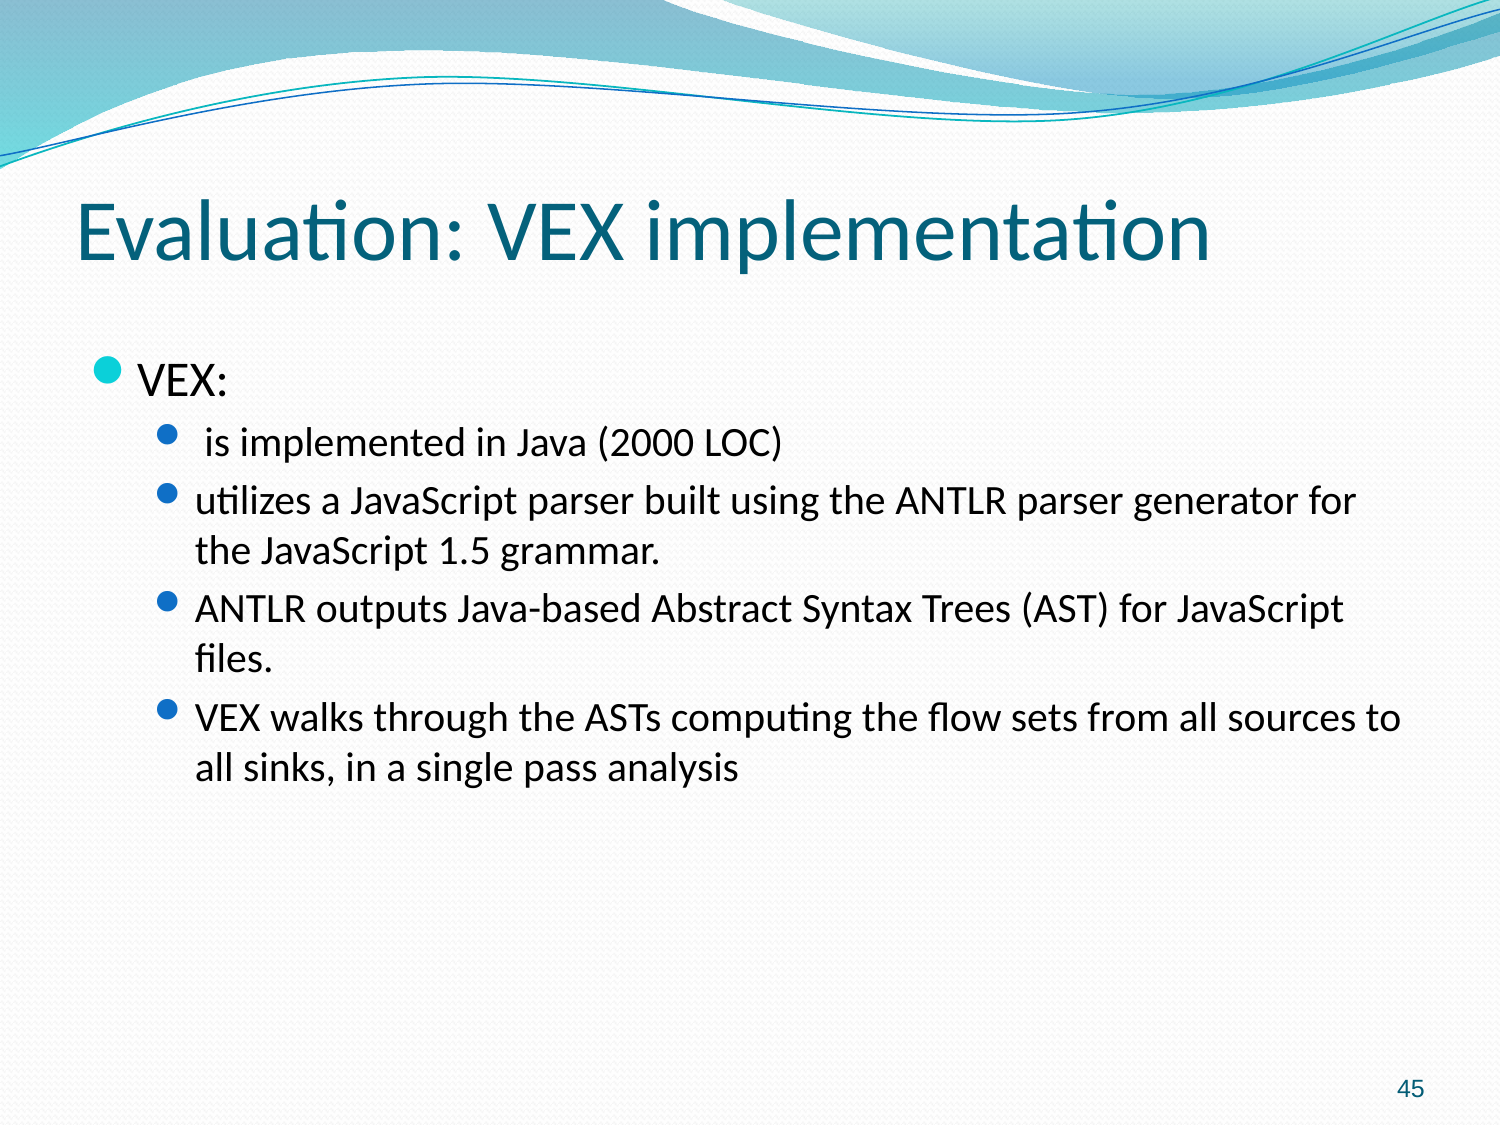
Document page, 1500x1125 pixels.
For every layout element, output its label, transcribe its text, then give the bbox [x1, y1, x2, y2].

title Evaluation: VEX implementation [75, 90, 1425, 278]
slide_number 45 [1299, 1042, 1425, 1103]
list VEX: is implemented in Java (2000 LOC) utilizes a JavaScript parser built using the ANTLR parser generator for the JavaScript 1.5 grammar. ANTLR outputs Java-based Abstract Syntax Trees (AST) for JavaScript ﬁles. VEX walks through the ASTs computing the ﬂow sets from all sources to all sinks, in a single pass analysis [75, 338, 1425, 1059]
